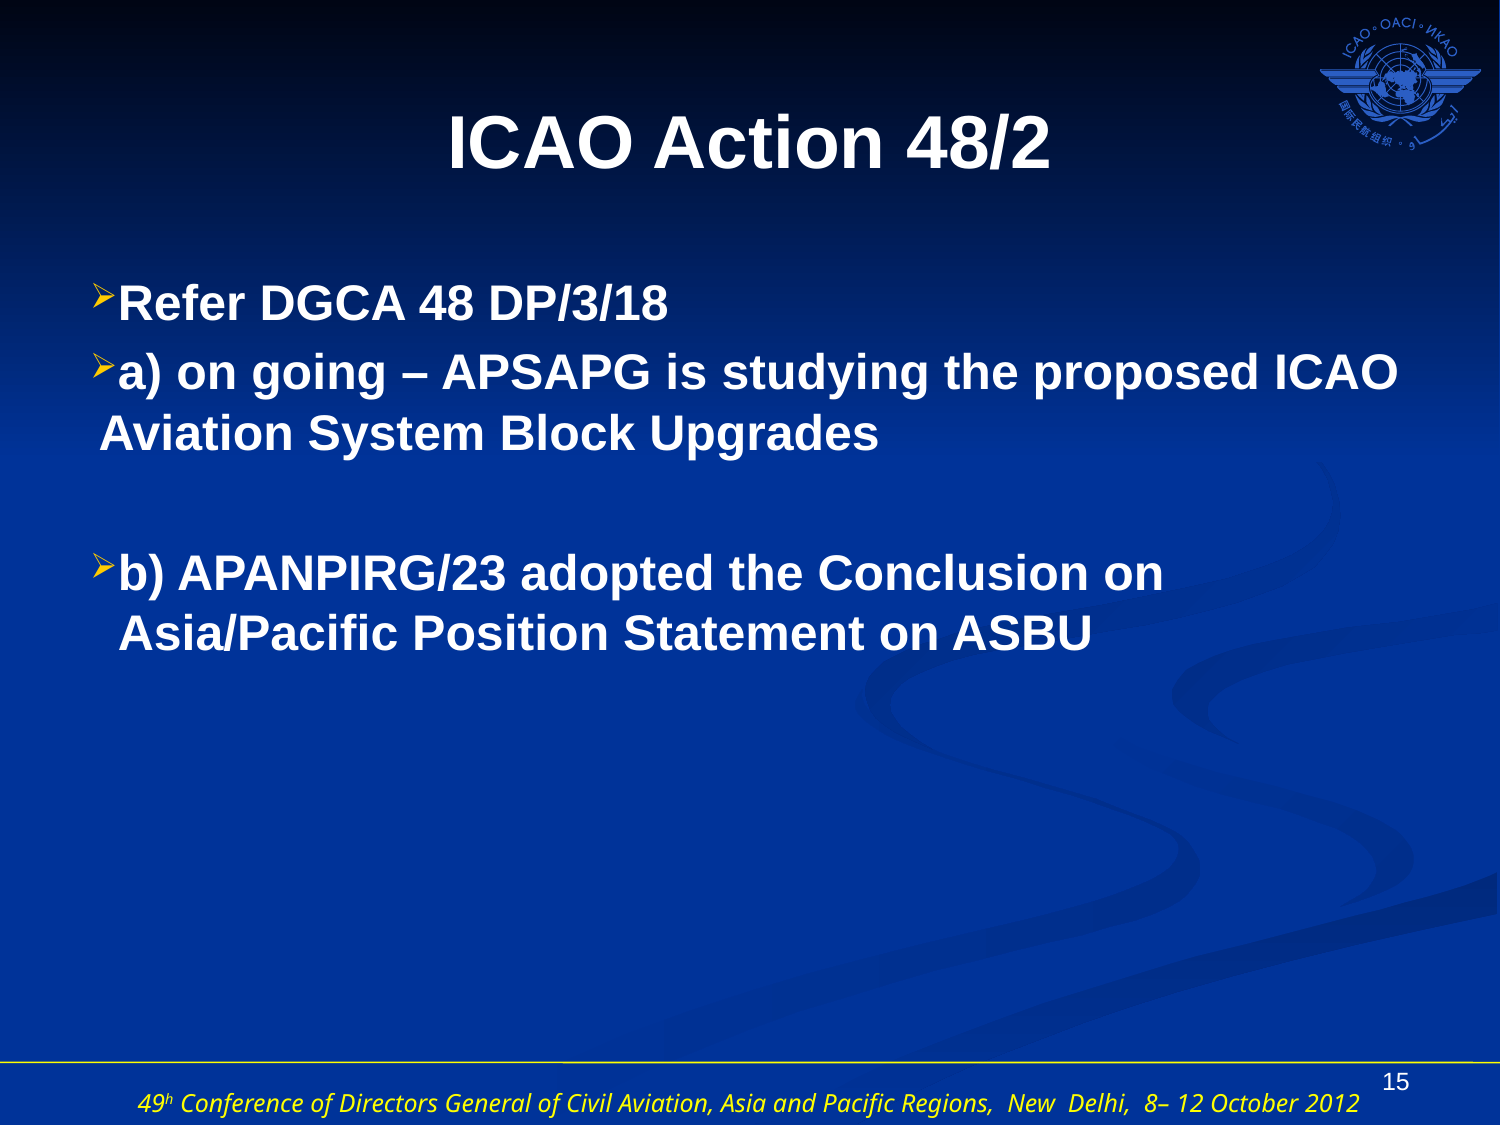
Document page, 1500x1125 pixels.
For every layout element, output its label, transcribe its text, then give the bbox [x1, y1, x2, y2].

slide_number 15 [1074, 1024, 1426, 1104]
list Refer DGCA 48 DP/3/18 a) on going – APSAPG is studying the proposed ICAO Aviation System Block Upgrades b) APANPIRG/23 adopted the Conclusion on Asia/Pacific Position Statement on ASBU [74, 262, 1426, 1006]
title ICAO Action 48/2 [74, 44, 1426, 233]
